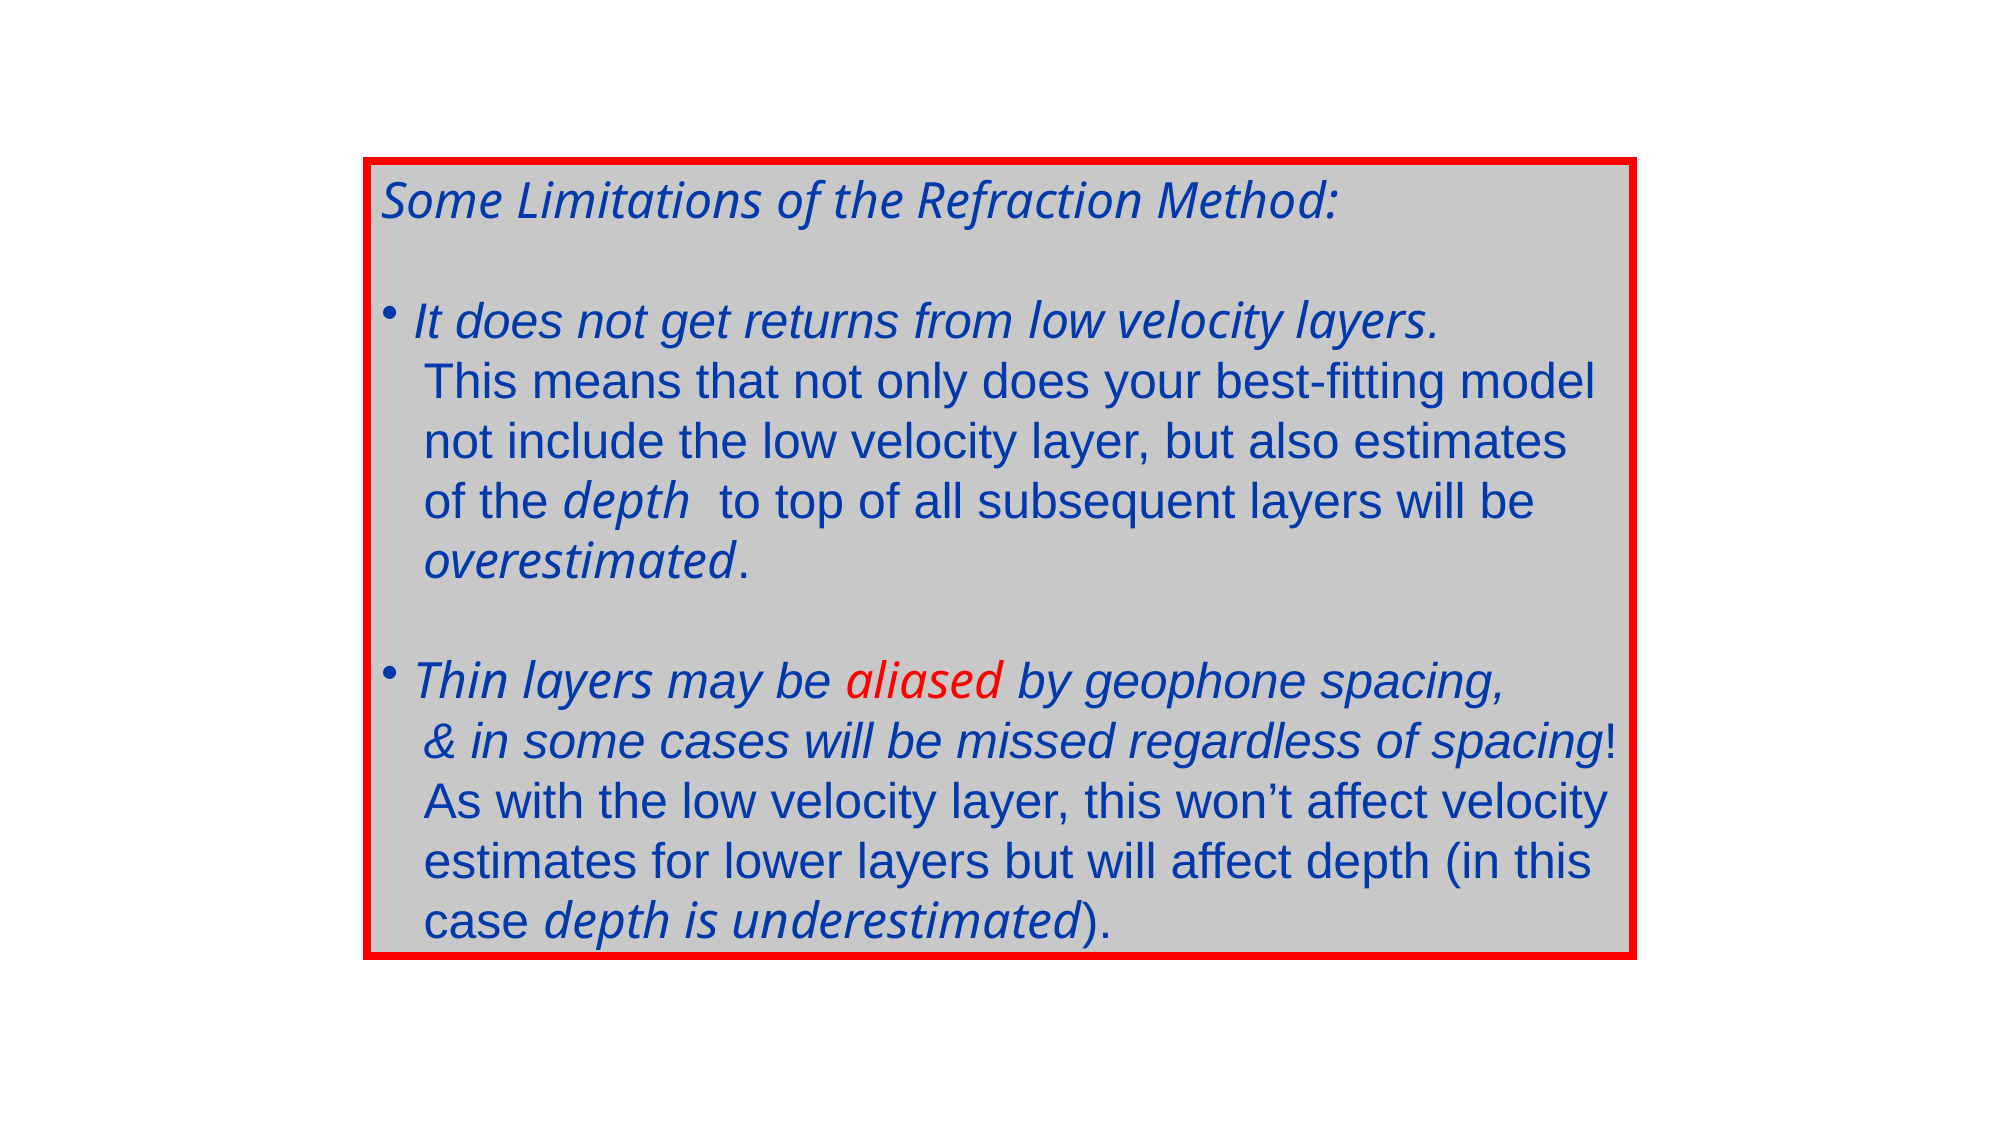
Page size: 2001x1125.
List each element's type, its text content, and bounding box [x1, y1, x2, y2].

text_box Some Limitations of the Refraction Method: It does not get returns from low velocity layers. This means that not only does your best-fitting model not include the low velocity layer, but also estimates of the depth to top of all subsequent layers will be overestimated. Thin layers may be aliased by geophone spacing, & in some cases will be missed regardless of spacing! As with the low velocity layer, this won’t affect velocity estimates for lower layers but will affect depth (in this case depth is underestimated). [366, 161, 1633, 956]
